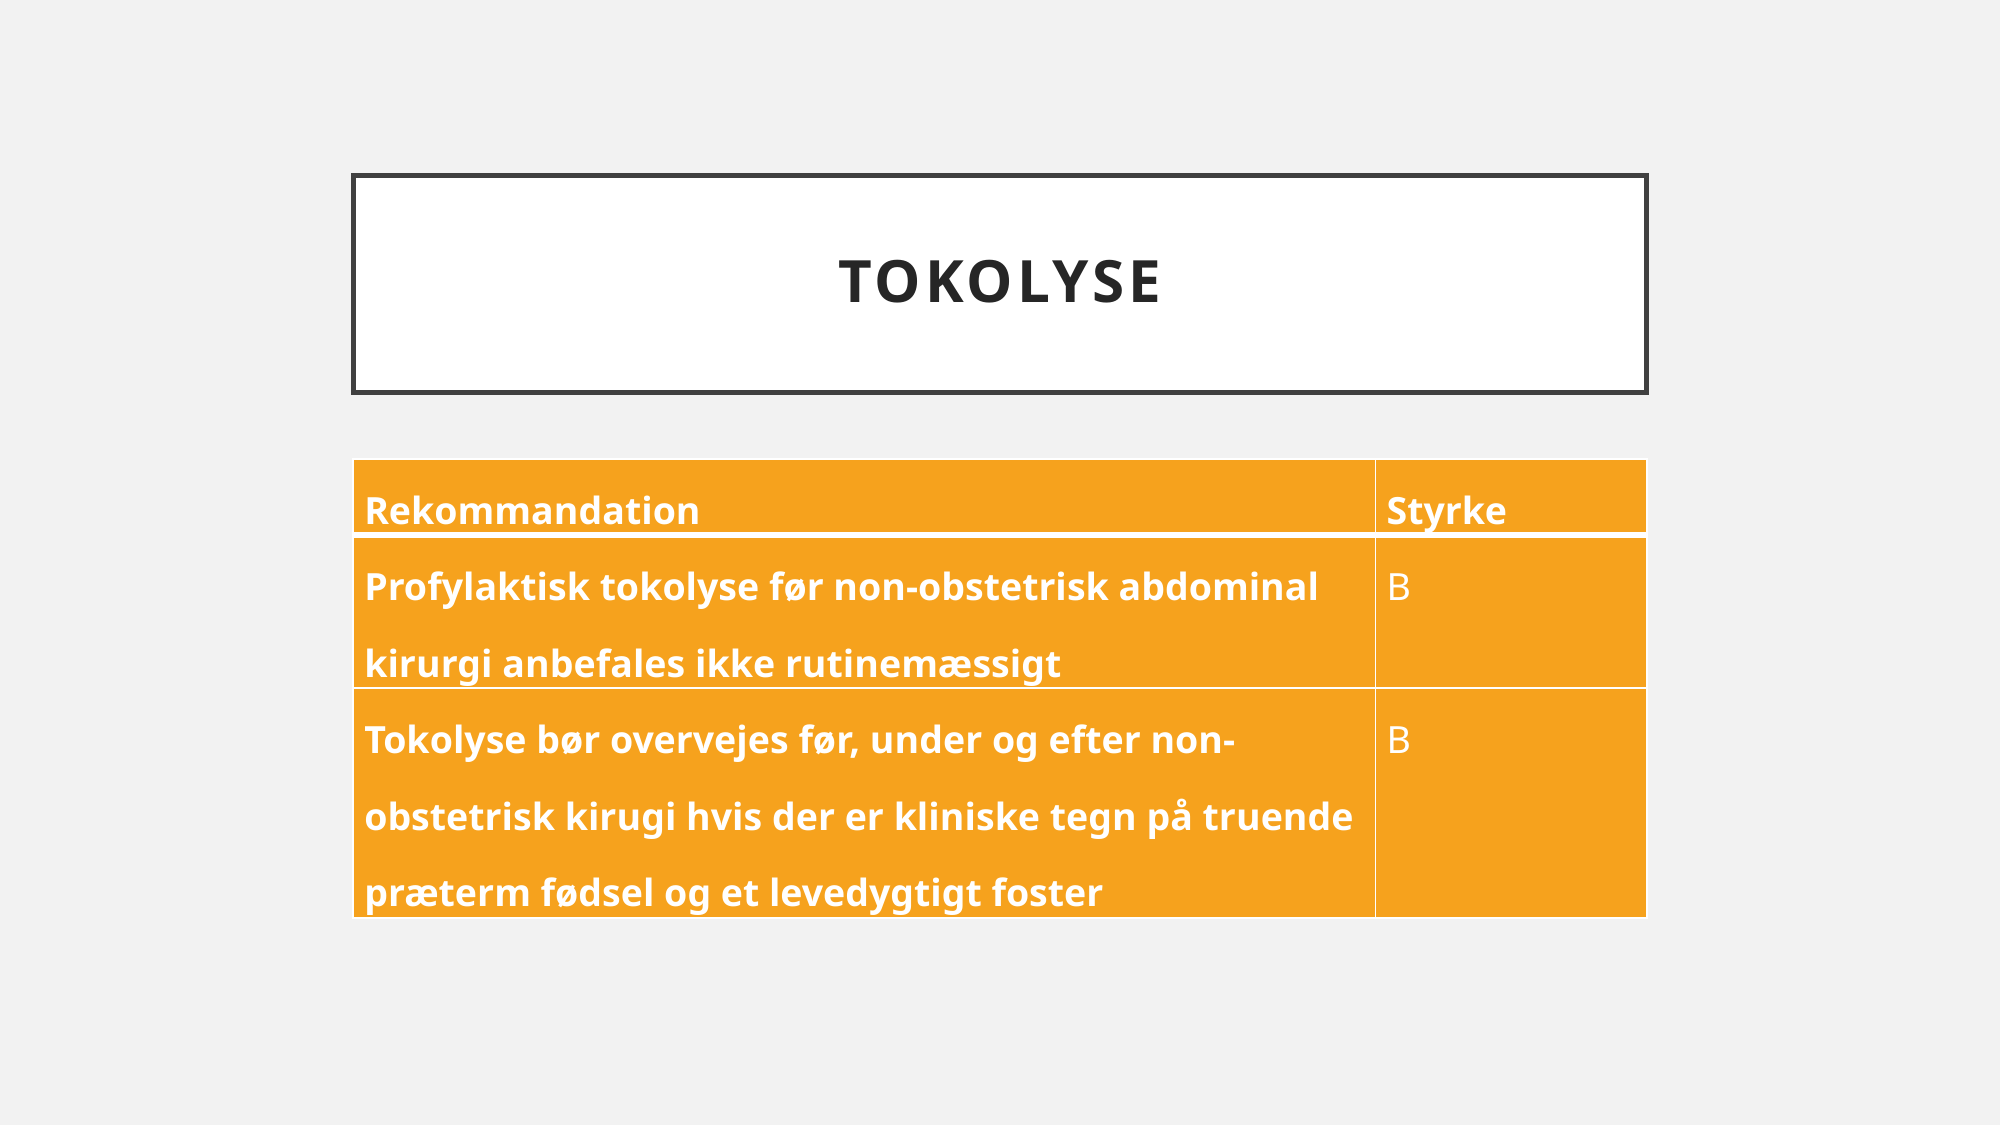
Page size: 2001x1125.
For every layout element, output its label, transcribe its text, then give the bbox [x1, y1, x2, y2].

table_cell Tokolyse bør overvejes før, under og efter non-obstetrisk kirugi hvis der er kliniske tegn på truende præterm fødsel og et levedygtigt foster [354, 689, 1375, 917]
table_header Rekommandation [354, 460, 1375, 532]
table_cell B [1376, 689, 1646, 917]
table_cell Profylaktisk tokolyse før non-obstetrisk abdominal kirurgi anbefales ikke rutinemæssigt [354, 538, 1375, 687]
table_header Styrke [1376, 460, 1646, 532]
title Tokolyse [351, 173, 1649, 395]
table_cell B [1376, 538, 1646, 687]
